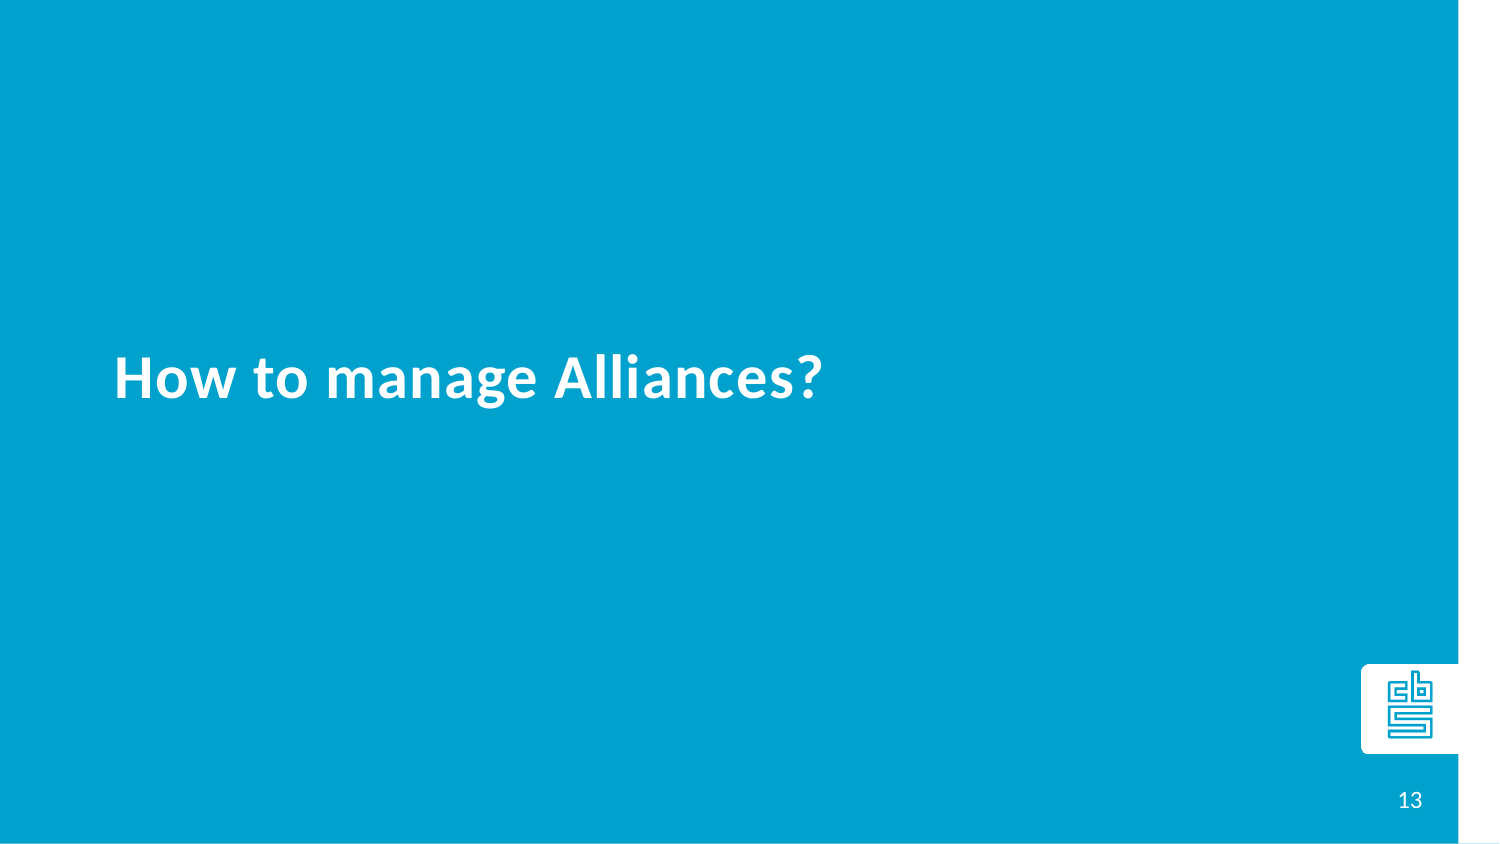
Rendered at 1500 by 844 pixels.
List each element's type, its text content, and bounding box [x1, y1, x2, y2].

slide_number 13 [1361, 772, 1459, 826]
picture [1362, 665, 1459, 753]
title How to manage Alliances? [100, 329, 1376, 422]
